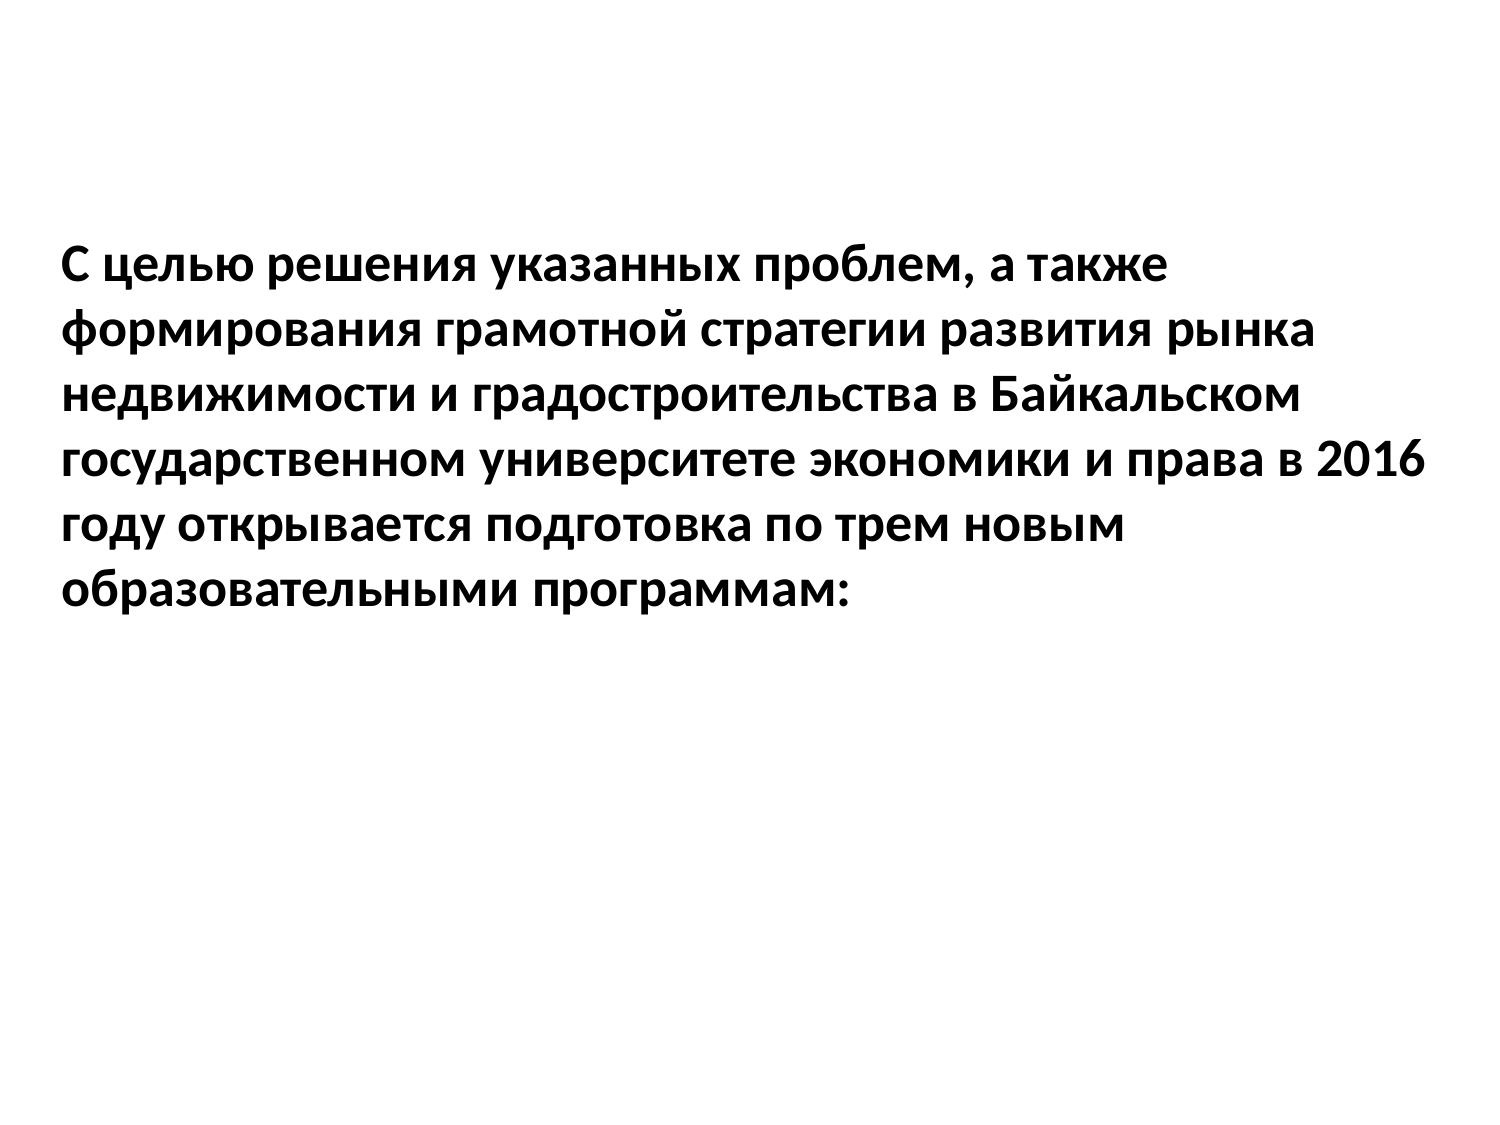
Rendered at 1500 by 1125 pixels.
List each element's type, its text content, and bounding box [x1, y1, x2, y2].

text_box С целью решения указанных проблем, а также формирования грамотной стратегии развития рынка недвижимости и градостроительства в Байкальском государственном университете экономики и права в 2016 году открывается подготовка по трем новым образовательными программам: [46, 219, 1476, 625]
